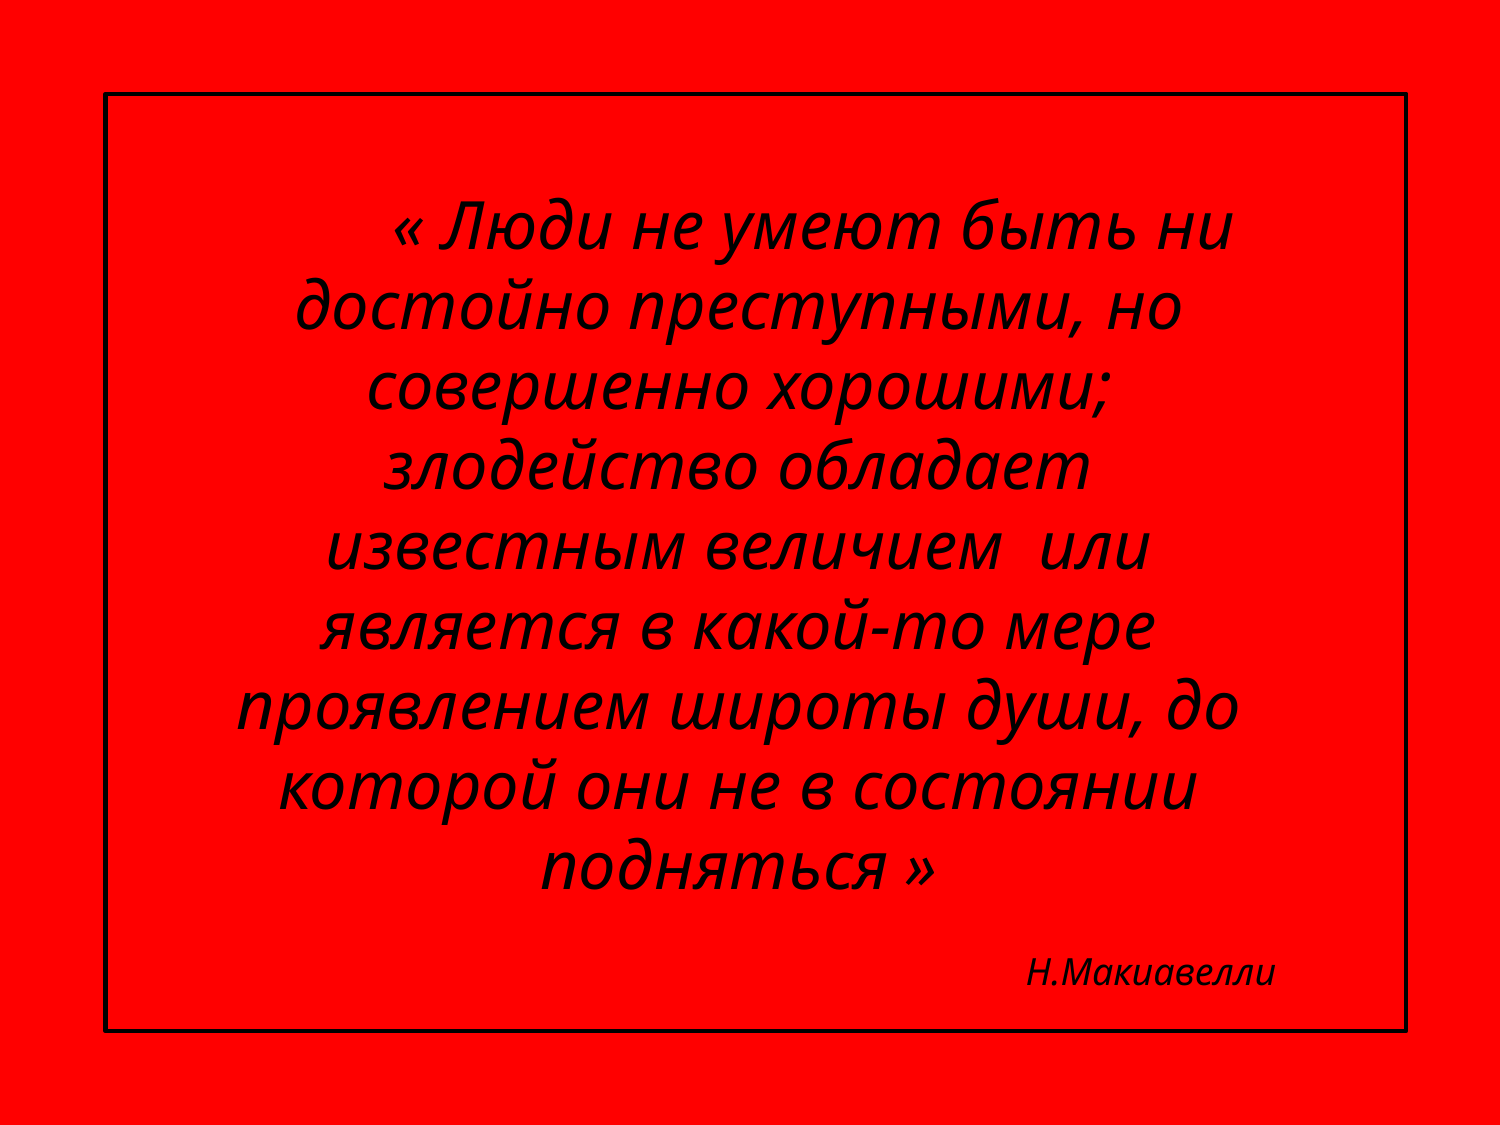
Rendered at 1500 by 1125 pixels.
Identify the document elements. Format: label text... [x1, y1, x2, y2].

text_box [103, 92, 1408, 1033]
text_box « Люди не умеют быть ни достойно преступными, но совершенно хорошими; злодейство обладает известным величием или является в какой-то мере проявлением широты души, до которой они не в состоянии подняться » Н.Макиавелли [187, 175, 1292, 1001]
